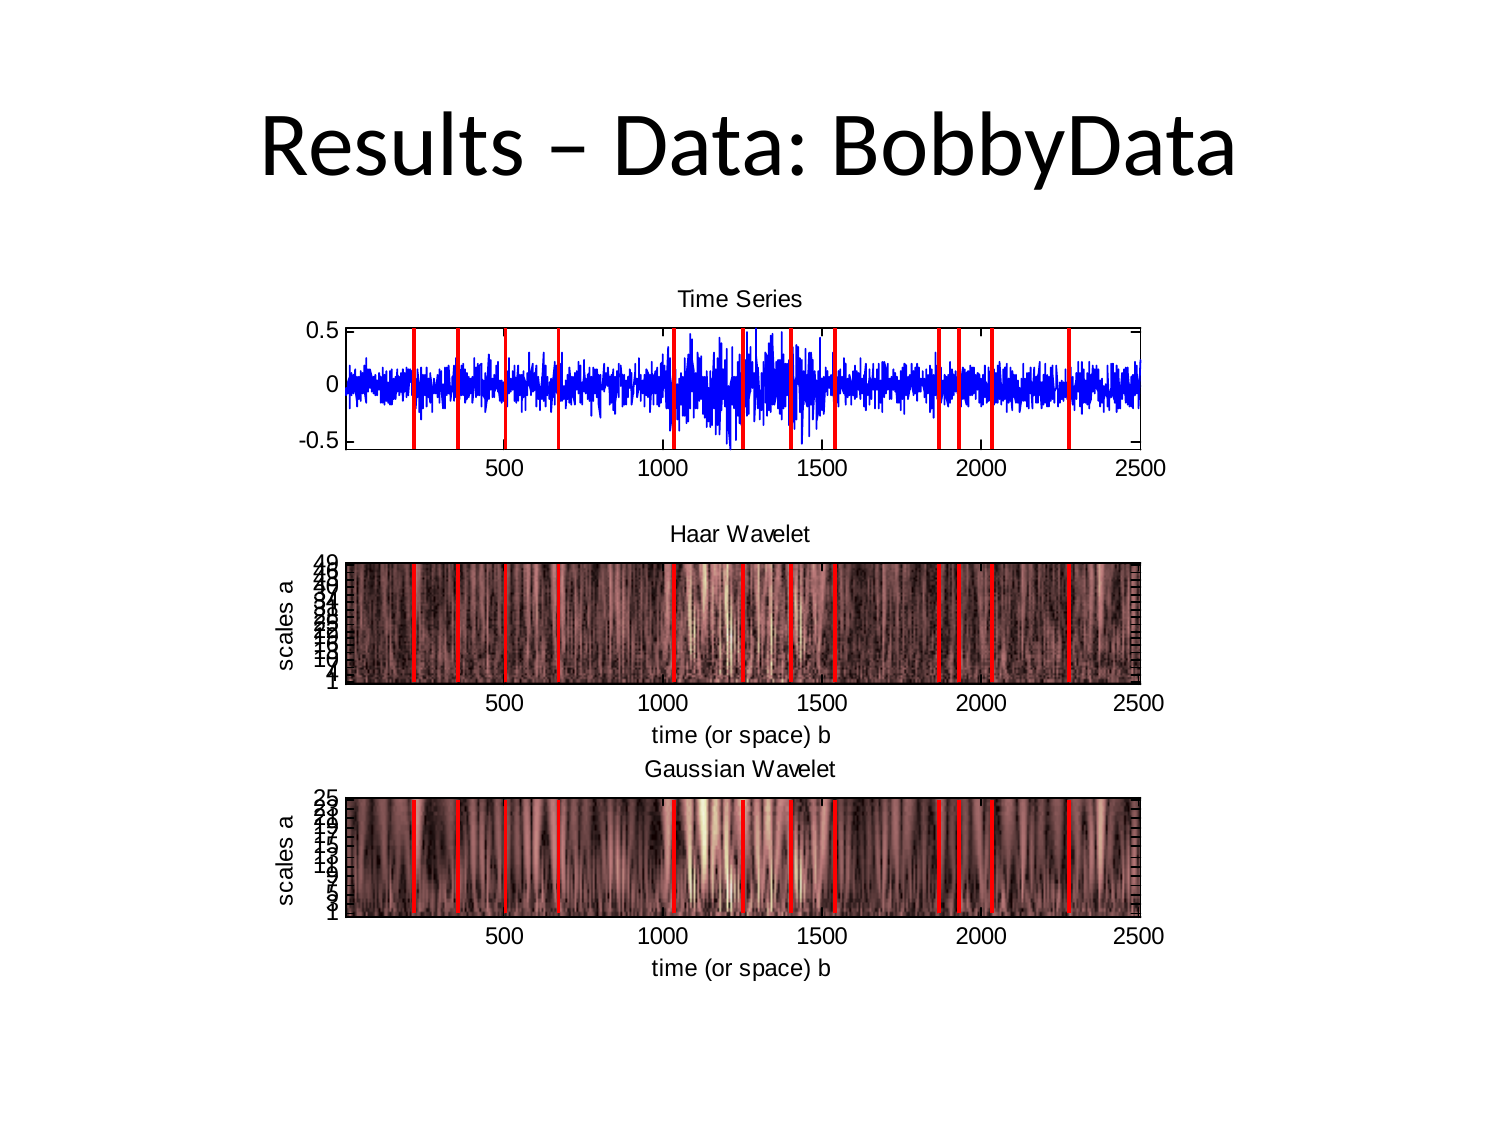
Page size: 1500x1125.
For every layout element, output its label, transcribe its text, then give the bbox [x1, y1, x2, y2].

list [212, 249, 1238, 1033]
title Results – Data: BobbyData [75, 45, 1425, 233]
